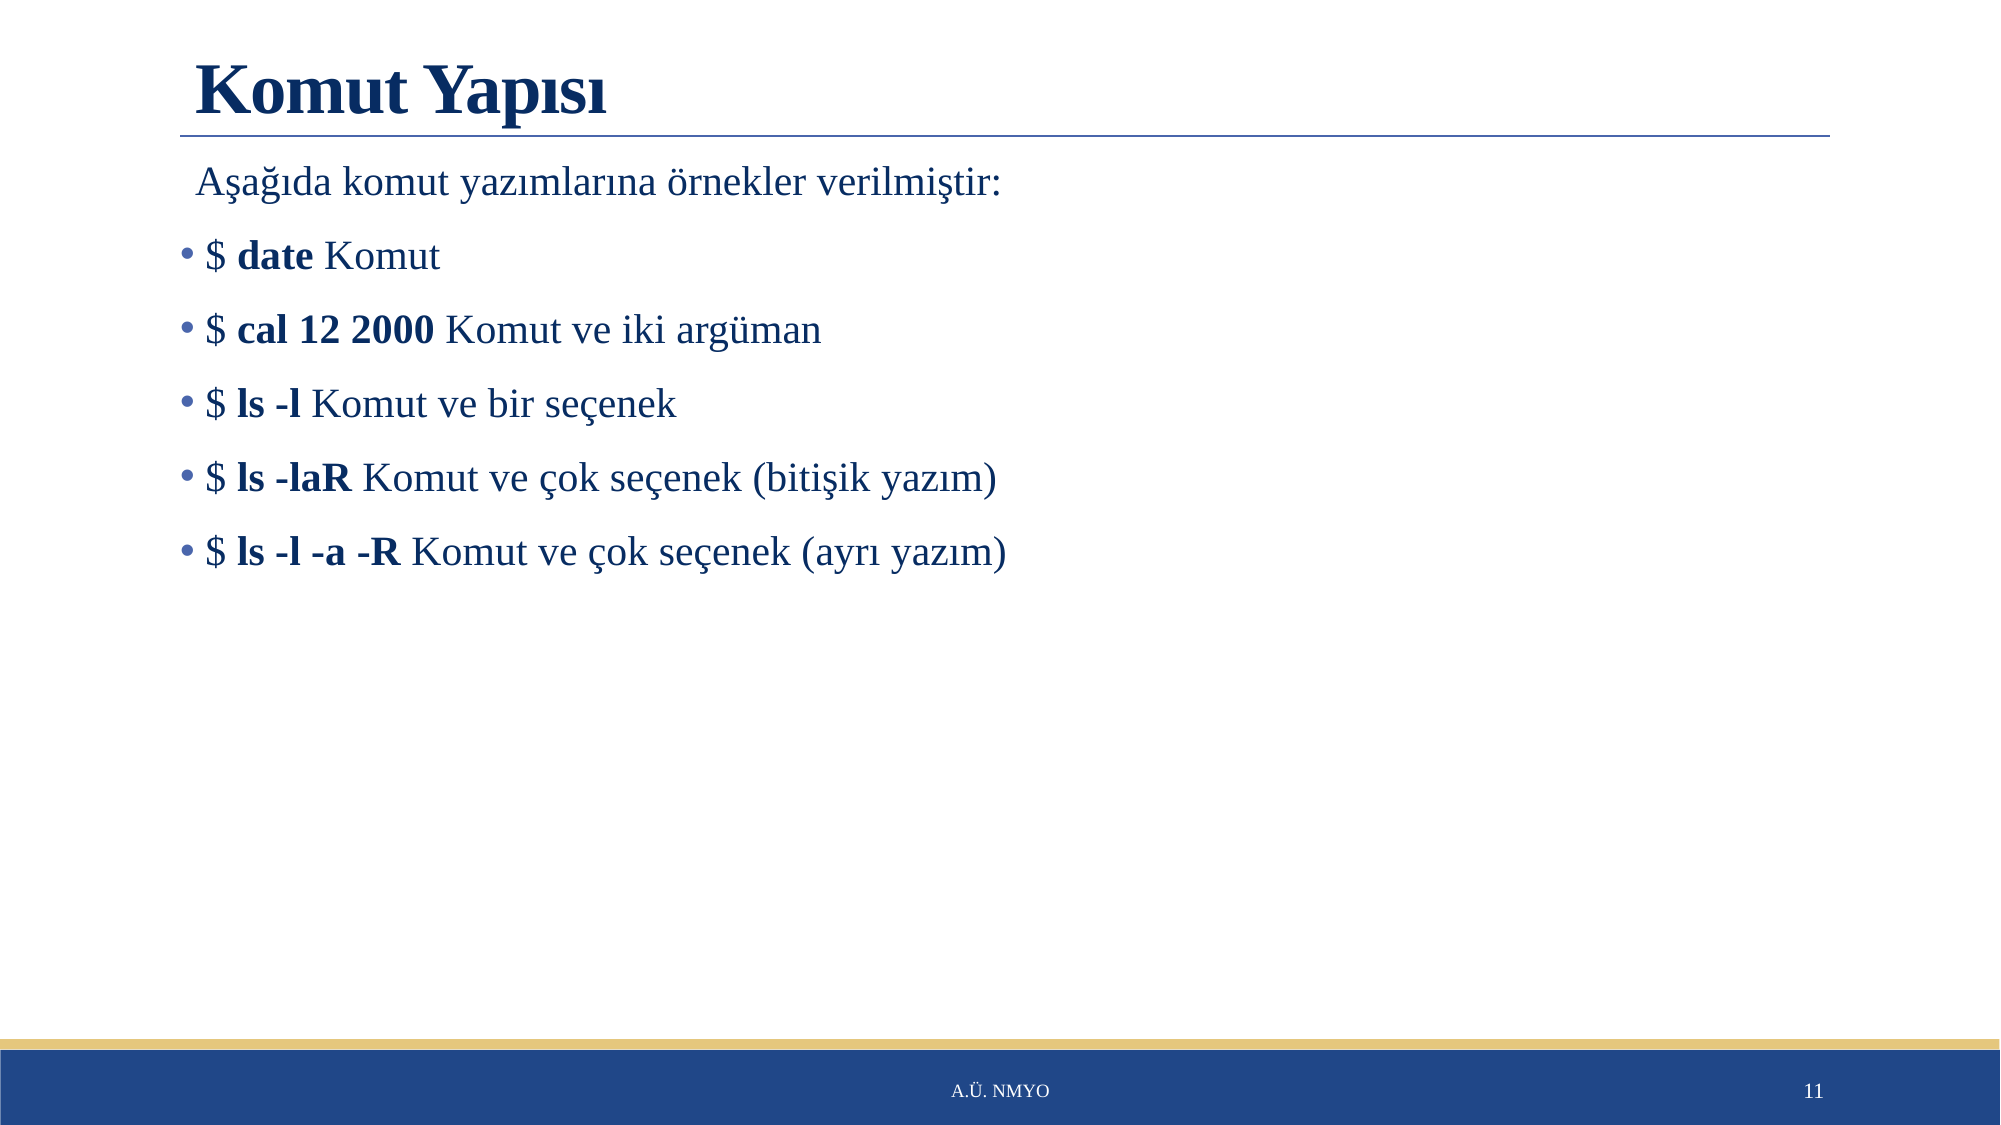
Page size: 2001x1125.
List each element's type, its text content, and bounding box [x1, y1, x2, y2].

title Komut Yapısı [180, 47, 1830, 137]
slide_number 11 [1624, 1059, 1840, 1120]
list Aşağıda komut yazımlarına örnekler verilmiştir: $ date Komut $ cal 12 2000 Komut ve iki argüman $ ls -l Komut ve bir seçenek $ ls -laR Komut ve çok seçenek (bitişik yazım) $ ls -l -a -R Komut ve çok seçenek (ayrı yazım) [180, 151, 1830, 1029]
footer A.Ü. NMYO [604, 1059, 1396, 1120]
